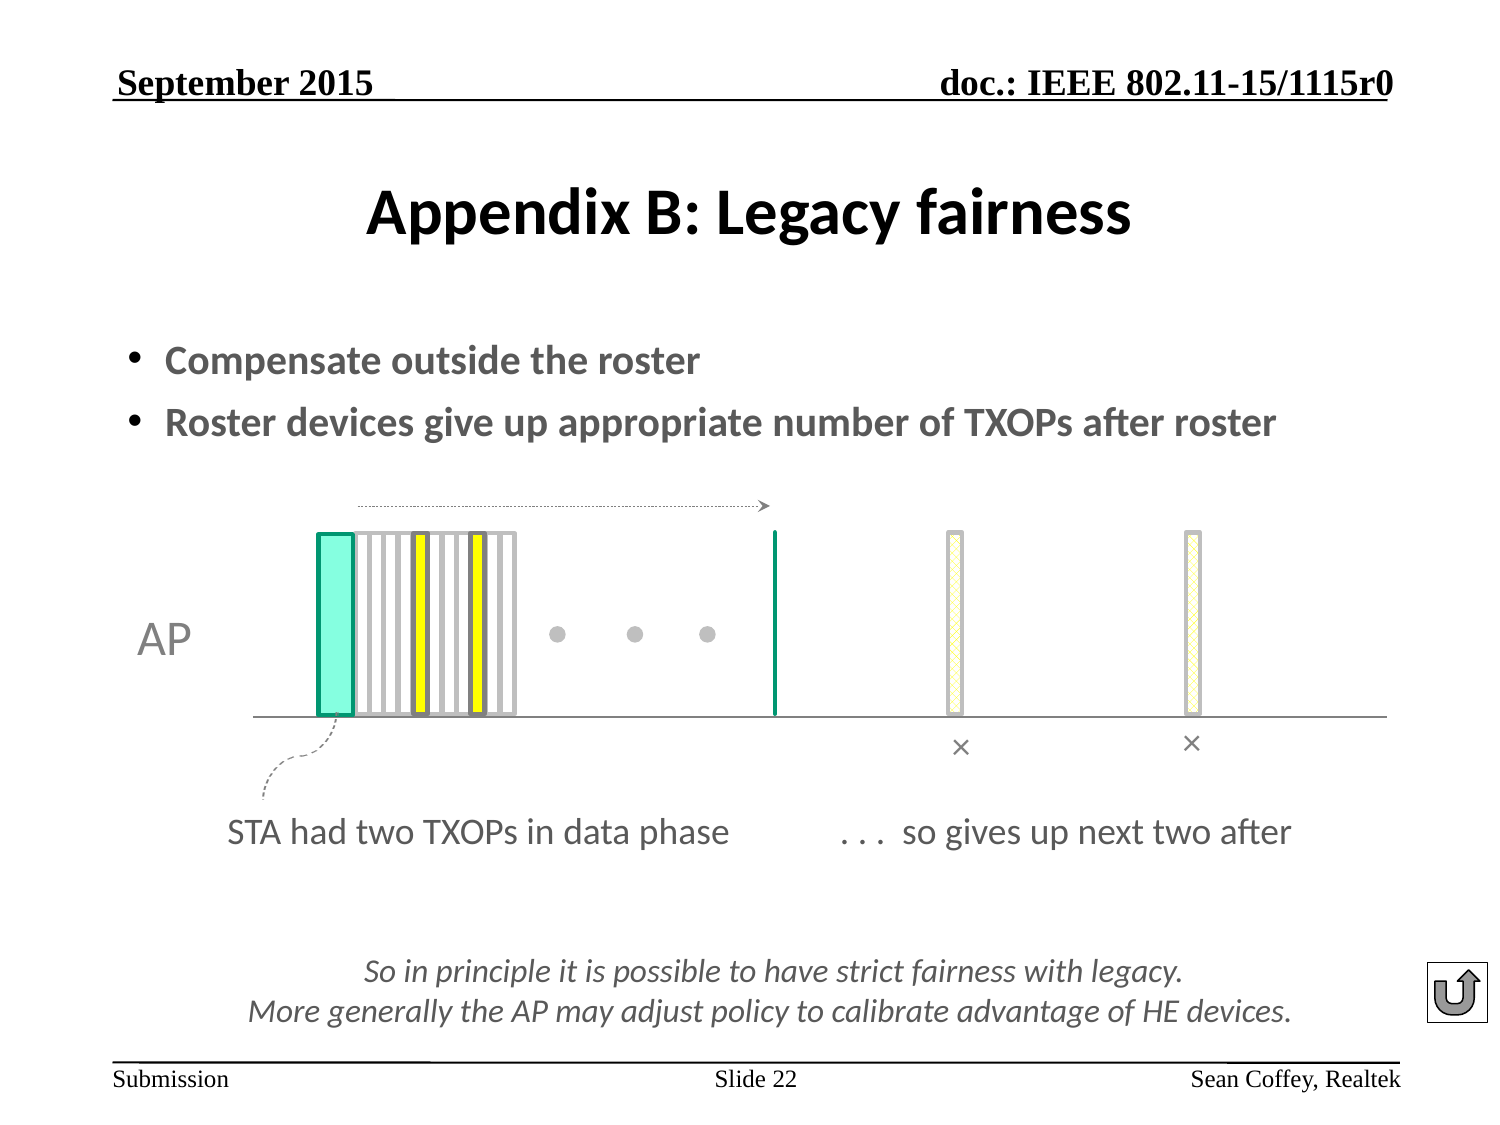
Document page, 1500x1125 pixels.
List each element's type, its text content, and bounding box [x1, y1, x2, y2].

footer Sean Coffey, Realtek [1031, 1061, 1402, 1093]
text_box [498, 531, 517, 716]
text_box [487, 531, 498, 716]
title Appendix B: Legacy fairness [112, 111, 1388, 303]
text_box AP [123, 598, 208, 673]
text_box [372, 531, 386, 716]
list Compensate outside the roster Roster devices give up appropriate number of TXOPs after roster [112, 324, 1476, 1038]
text_box [440, 531, 459, 716]
text_box [946, 530, 964, 714]
text_box × [1167, 710, 1217, 716]
text_box [316, 532, 355, 716]
text_box [1184, 530, 1202, 710]
text_box STA had two TXOPs in data phase . . . so gives up next two after [212, 799, 1309, 860]
text_box [459, 531, 468, 716]
text_box × [1167, 726, 1217, 771]
text_box [411, 531, 430, 716]
text_box × [937, 726, 986, 775]
text_box [400, 531, 411, 716]
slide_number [116, 58, 507, 104]
text_box [386, 531, 400, 716]
text_box [1427, 962, 1488, 1023]
text_box [430, 531, 440, 716]
text_box So in principle it is possible to have strict fairness with legacy. More generally the AP may adjust policy to calibrate advantage of HE devices. [212, 941, 1338, 1037]
picture [262, 712, 339, 801]
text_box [549, 626, 716, 643]
text_box [353, 531, 372, 716]
text_box [773, 530, 777, 716]
slide_number Slide 22 [712, 1061, 800, 1123]
text_box [468, 531, 487, 716]
